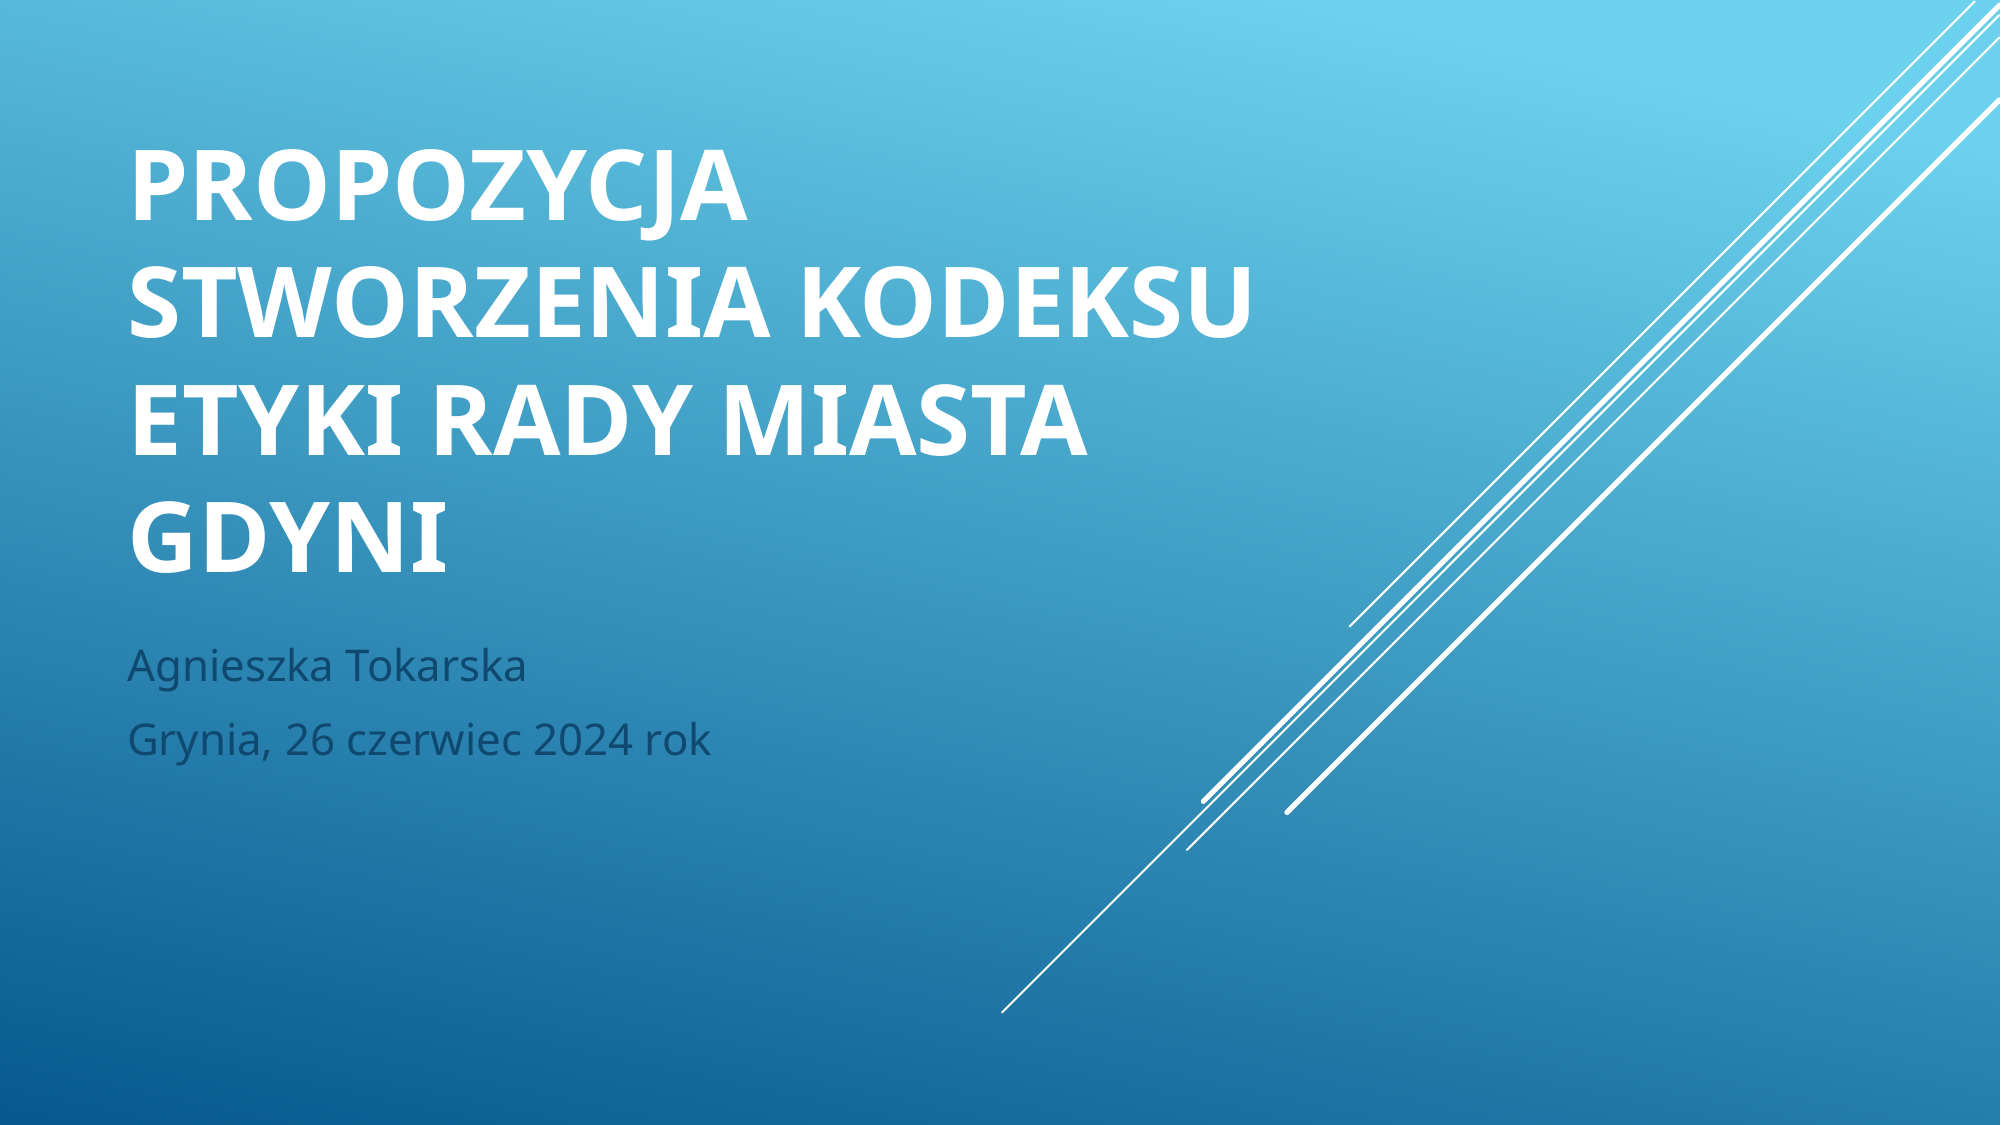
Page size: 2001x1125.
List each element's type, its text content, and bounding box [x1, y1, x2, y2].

subtitle Agnieszka Tokarska Grynia, 26 czerwiec 2024 rok [112, 630, 1163, 950]
title Propozycja stworzenia kodeksu etyki Rady Miasta Gdyni [112, 112, 1425, 600]
